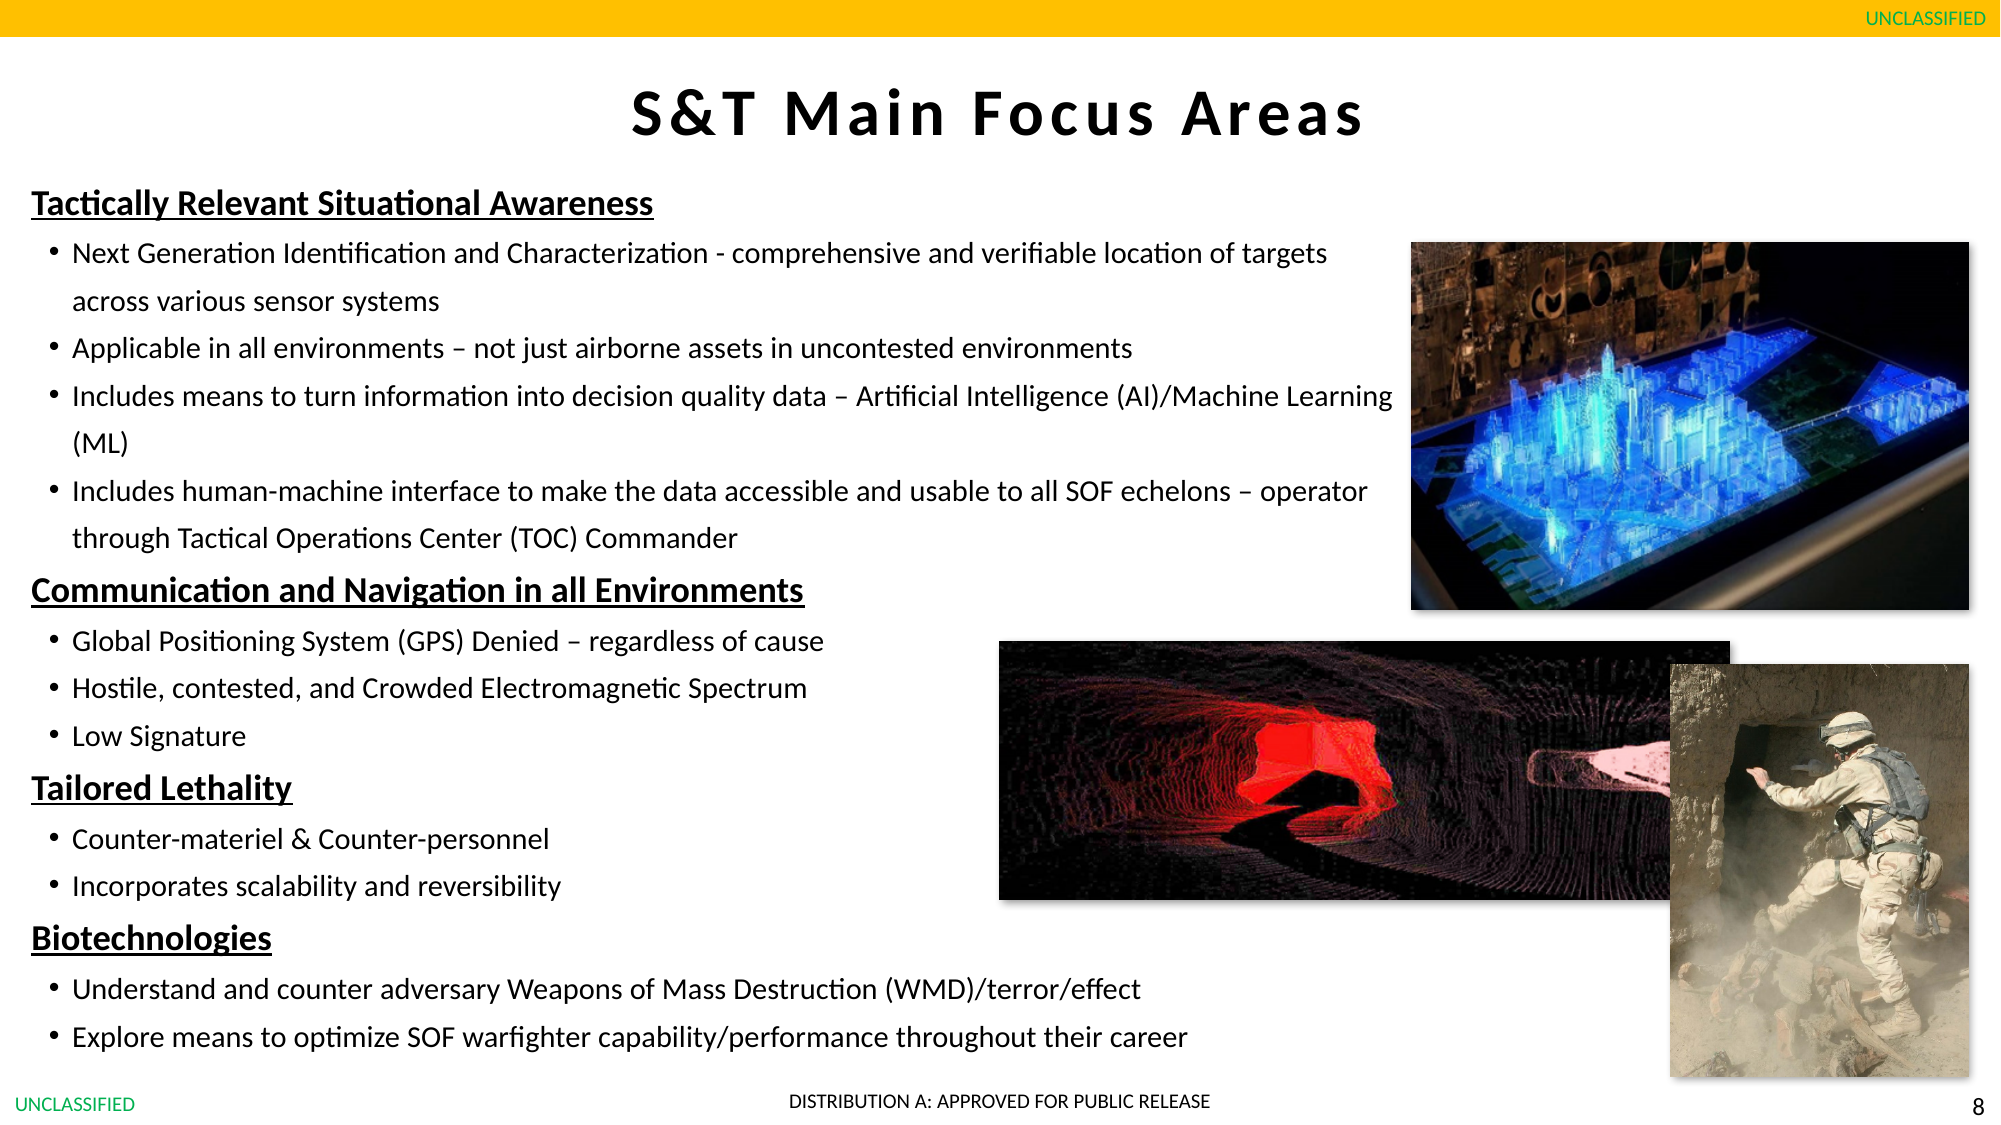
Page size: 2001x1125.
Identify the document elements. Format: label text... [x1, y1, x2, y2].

footer DISTRIBUTION A: APPROVED FOR PUBLIC RELEASE [662, 1079, 1338, 1125]
text_box S&T Main Focus Areas [0, 76, 1998, 156]
text_box Tactically Relevant Situational Awareness Next Generation Identification and Characterization - comprehensive and verifiable location of targets across various sensor systems Applicable in all environments – not just airborne assets in uncontested environments Includes means to turn information into decision quality data – Artificial Intelligence (AI)/Machine Learning (ML) Includes human-machine interface to make the data accessible and usable to all SOF echelons – operator through Tactical Operations Center (TOC) Commander Communication and Navigation in all Environments Global Positioning System (GPS) Denied – regardless of cause Hostile, contested, and Crowded Electromagnetic Spectrum Low Signature Tailored Lethality Counter-materiel & Counter-personnel Incorporates scalability and reversibility Biotechnologies Understand and counter adversary Weapons of Mass Destruction (WMD)/terror/effect Explore means to optimize SOF warfighter capability/performance throughout their career [1, 166, 1412, 1070]
picture [1411, 242, 1969, 610]
picture [999, 641, 1969, 1077]
